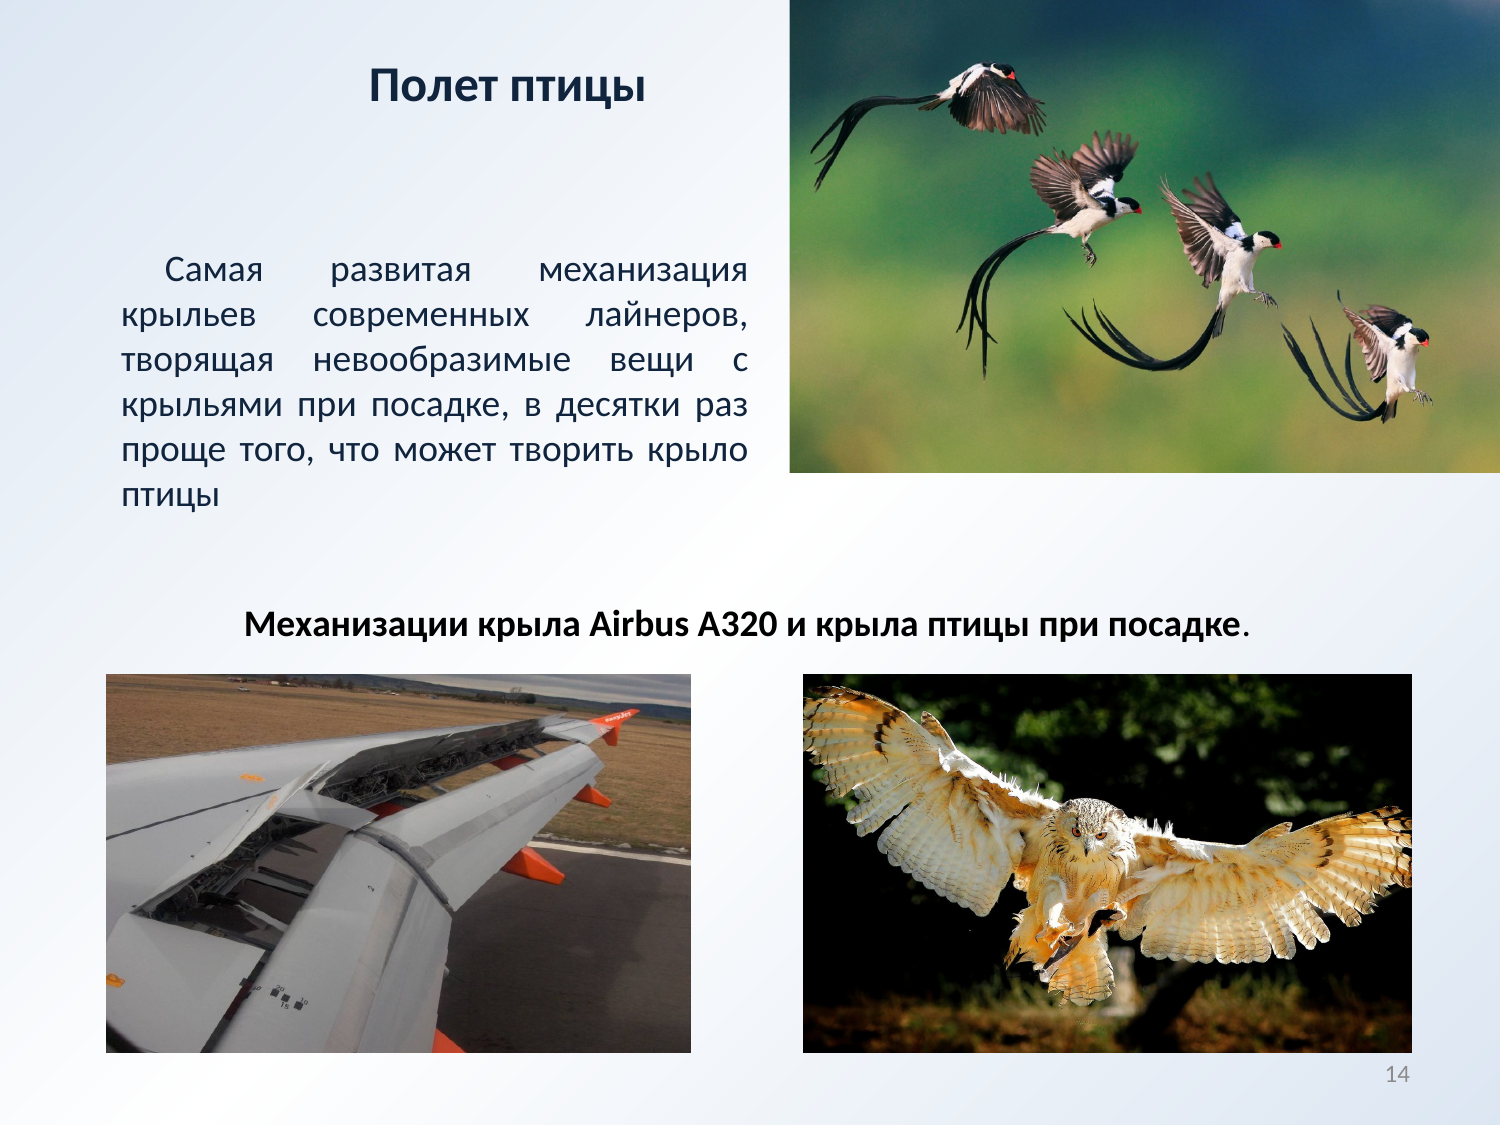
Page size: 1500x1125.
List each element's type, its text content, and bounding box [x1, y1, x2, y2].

text_box Механизации крыла Airbus A320 и крыла птицы при посадке. [229, 591, 1298, 652]
text_box Самая развитая механизация крыльев современных лайнеров, творящая невообразимые вещи с крыльями при посадке, в десятки раз проще того, что может творить крыло птицы [106, 236, 764, 522]
picture [789, 0, 1500, 474]
text_box Полет птицы [17, 43, 784, 119]
slide_number 14 [1074, 1042, 1425, 1103]
picture [802, 674, 1412, 1053]
picture [105, 674, 692, 1053]
